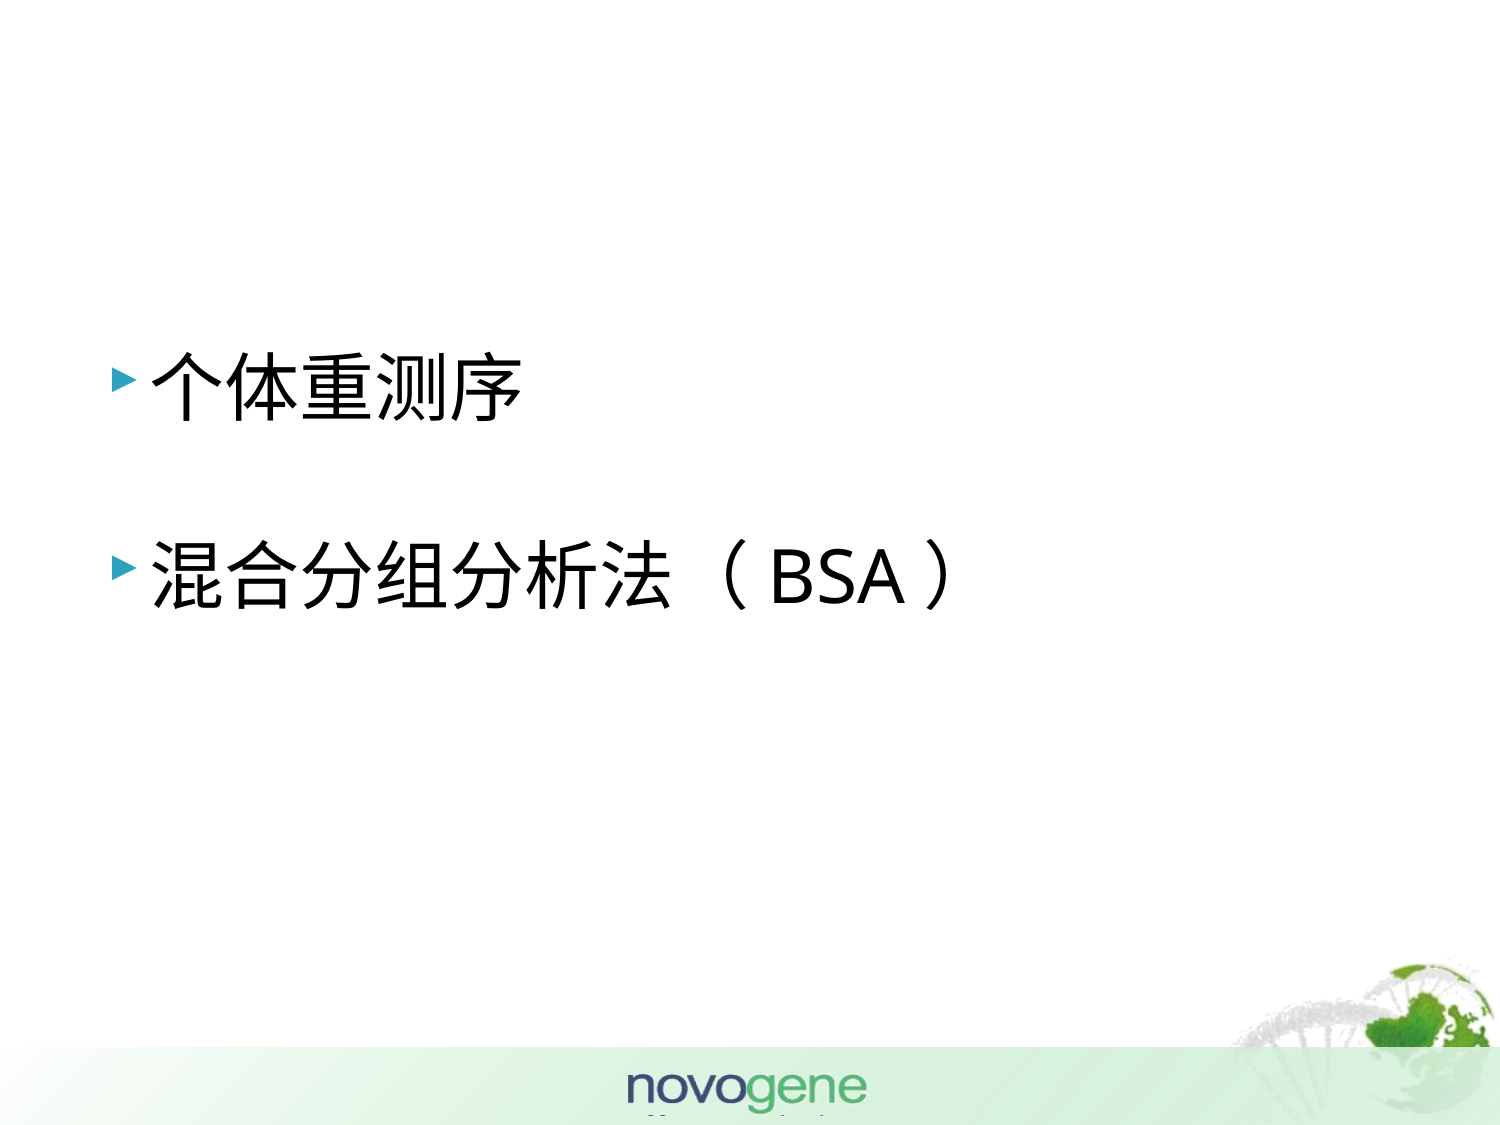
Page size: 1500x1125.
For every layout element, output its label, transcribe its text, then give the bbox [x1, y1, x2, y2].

list 个体重测序 混合分组分析法（BSA） [75, 243, 1425, 986]
picture [454, 347, 1497, 1047]
picture [608, 1070, 880, 1116]
